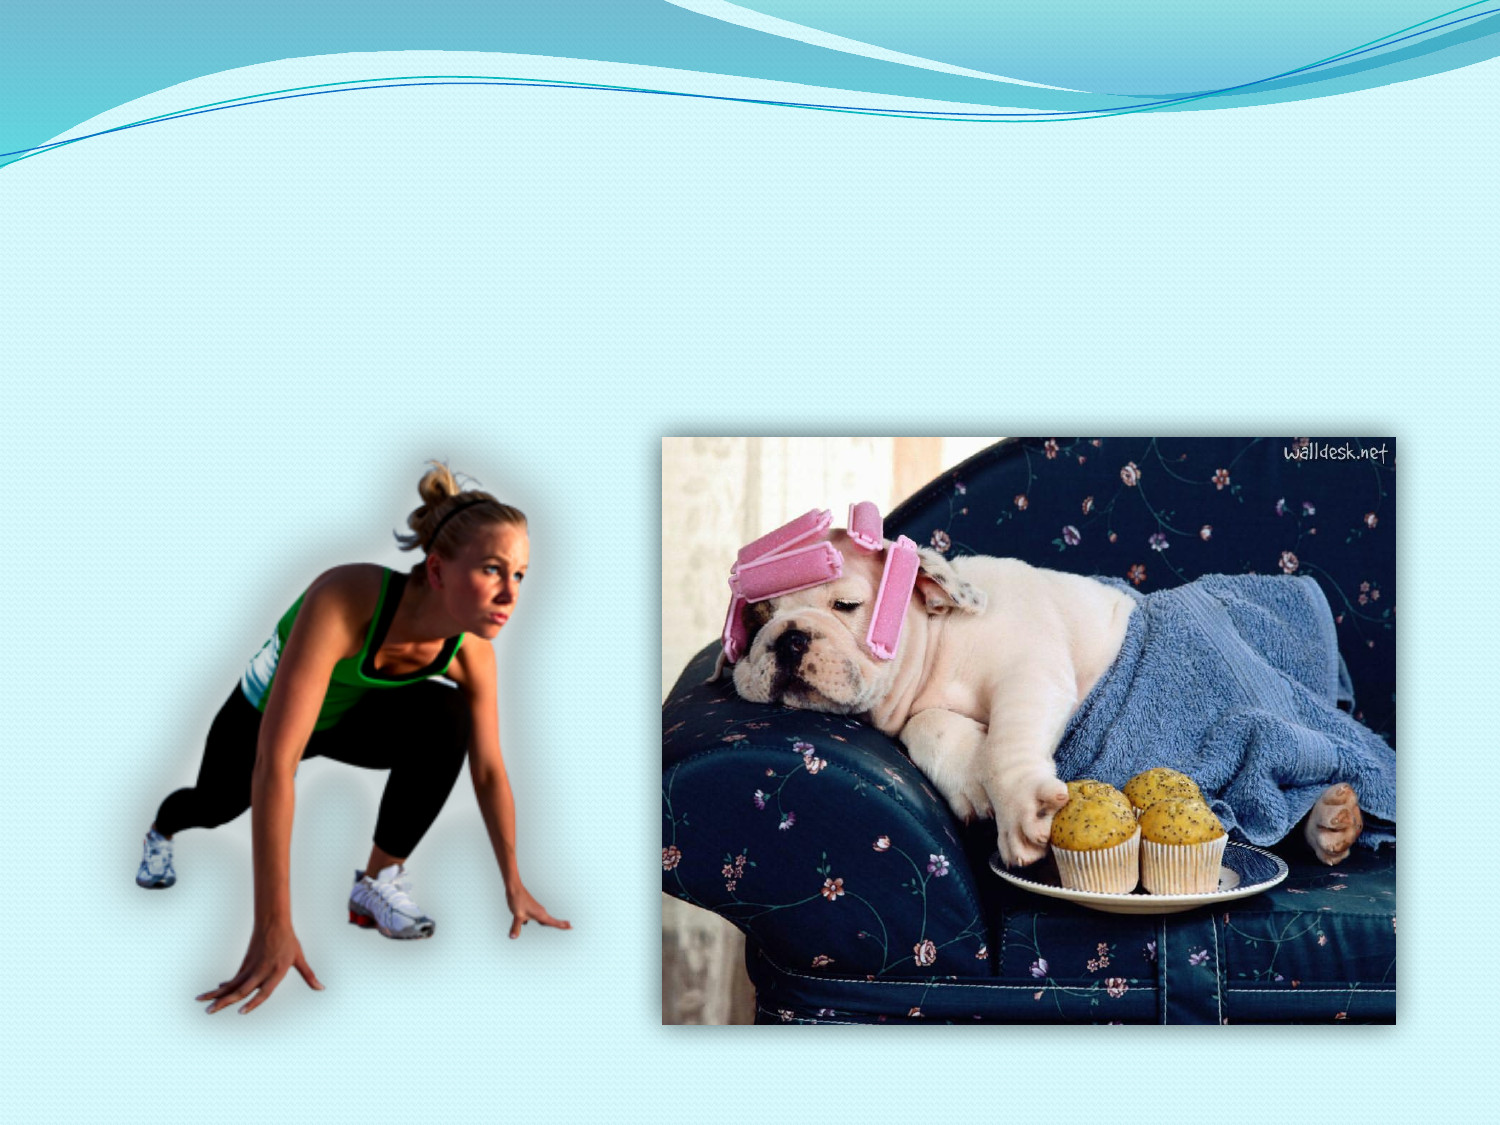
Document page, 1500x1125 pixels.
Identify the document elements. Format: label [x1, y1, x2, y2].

picture [49, 424, 1396, 1038]
